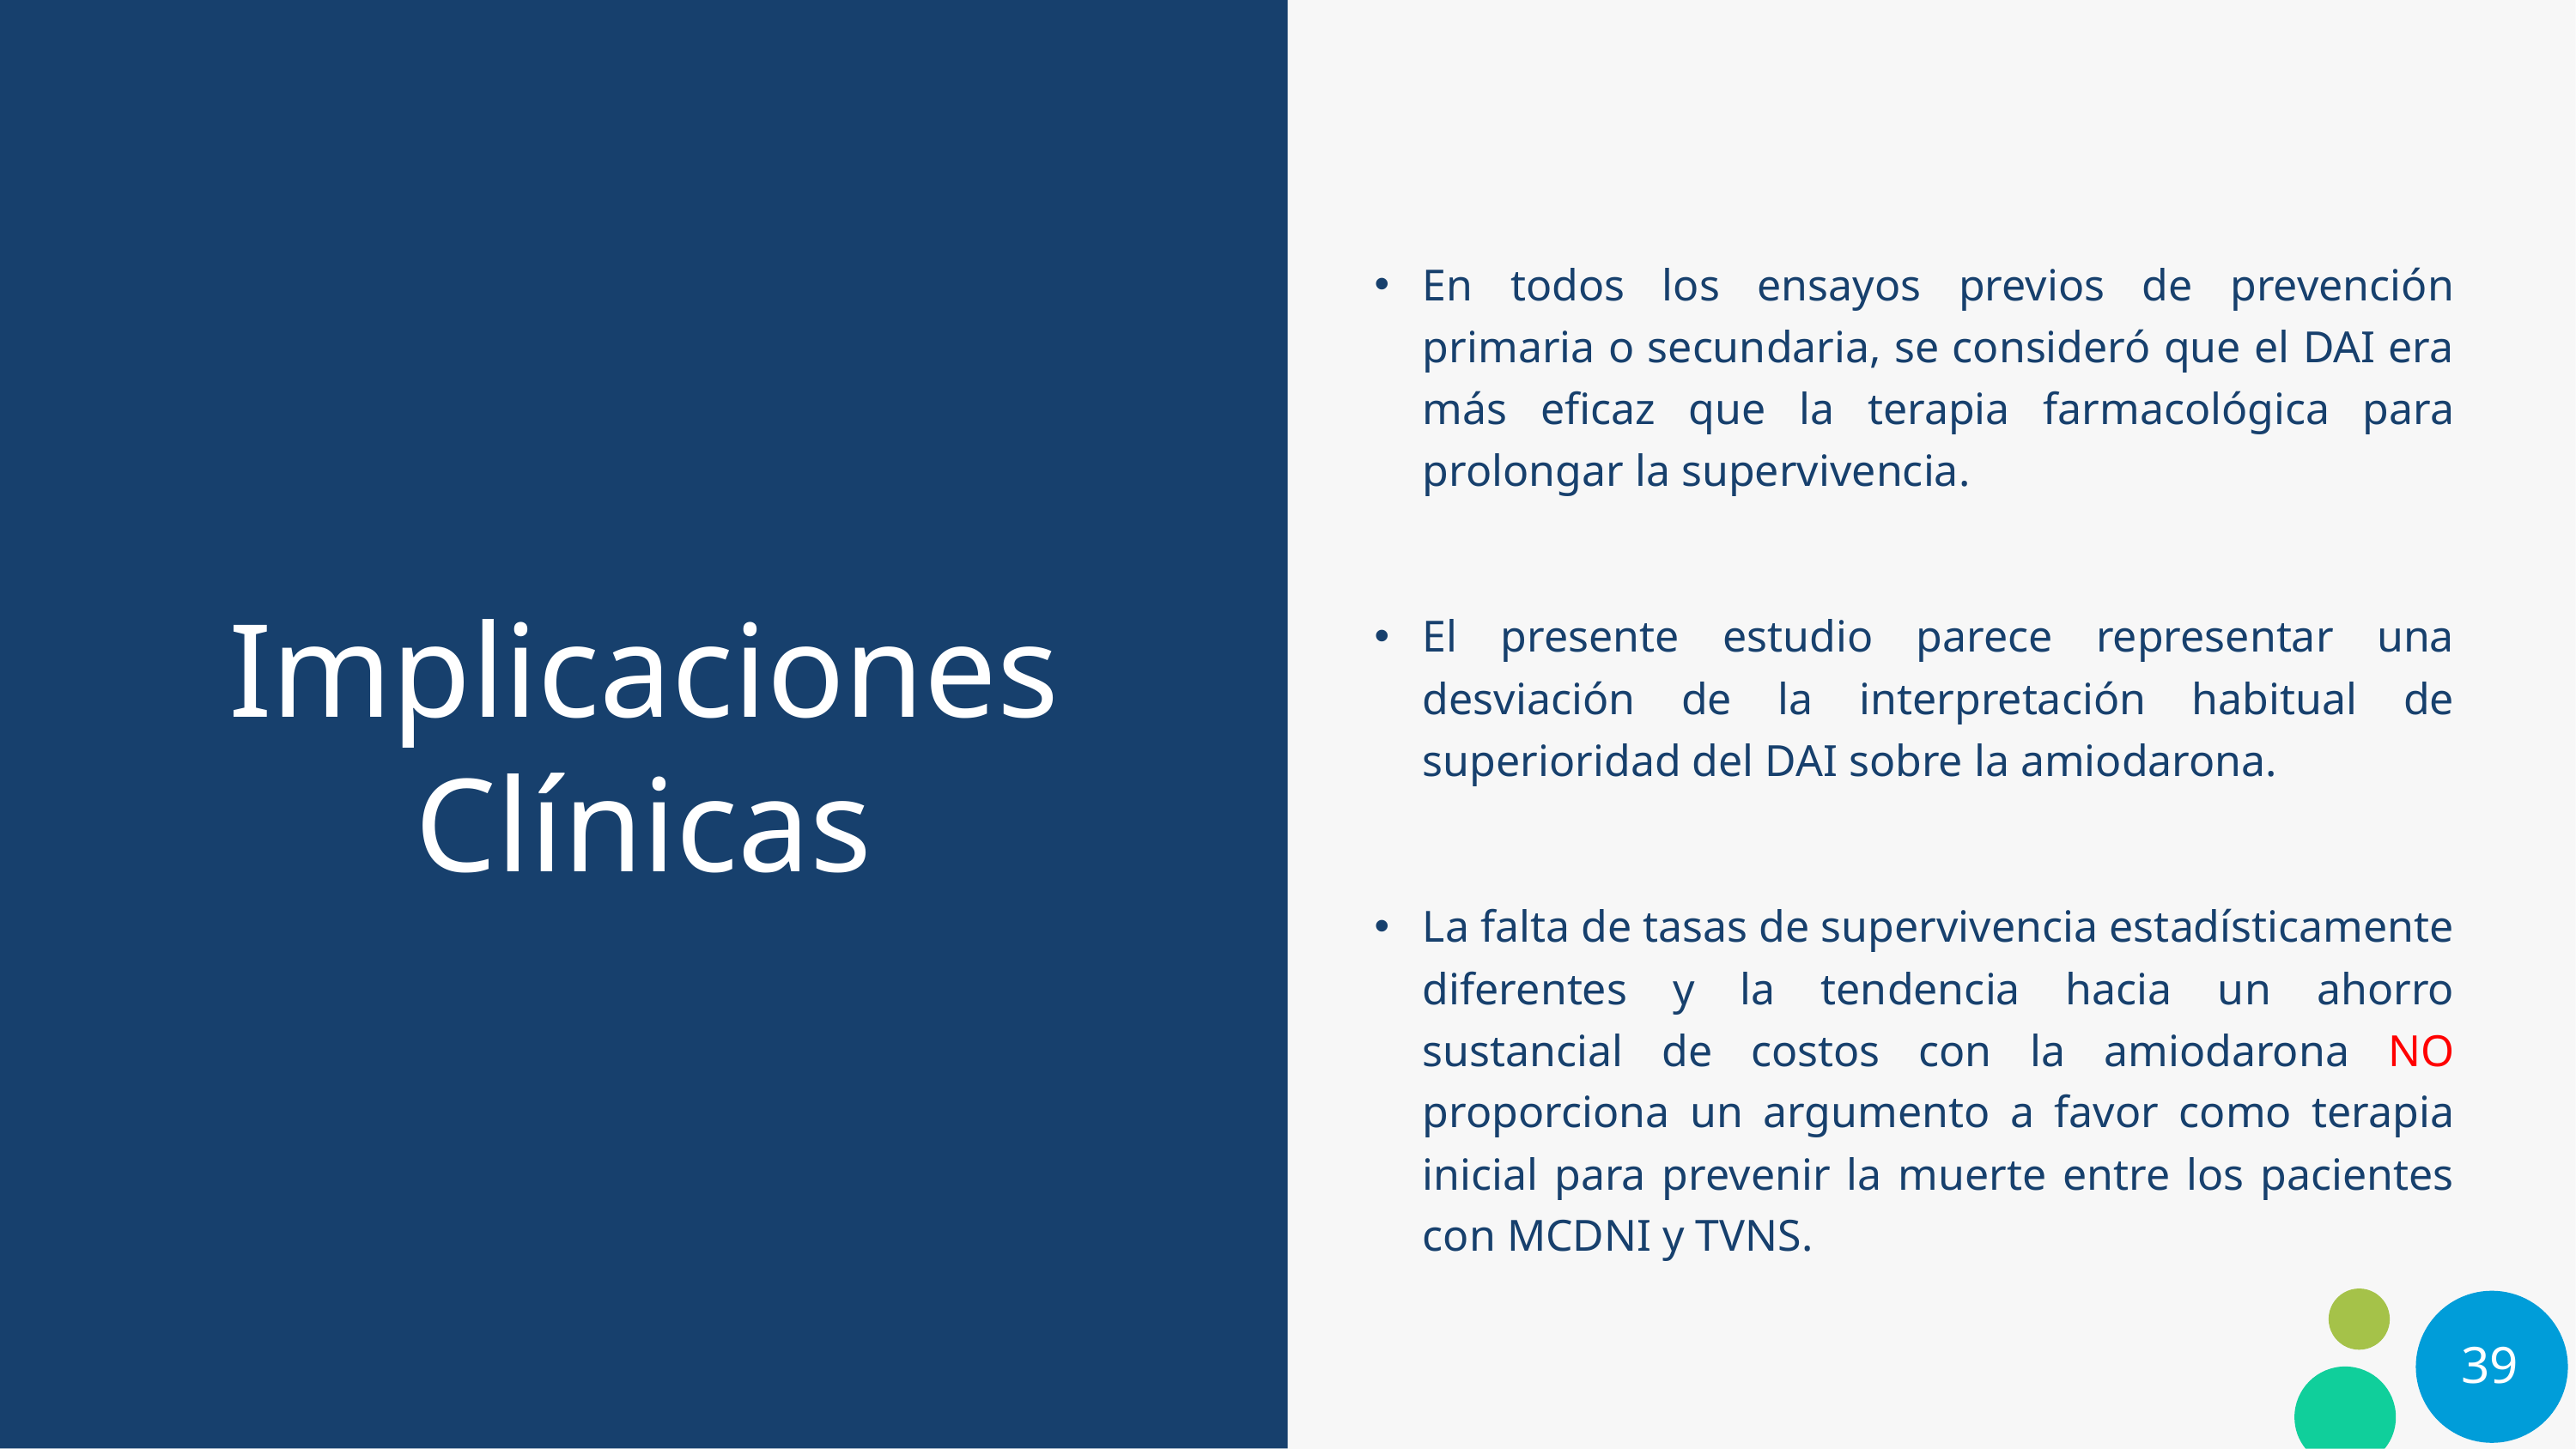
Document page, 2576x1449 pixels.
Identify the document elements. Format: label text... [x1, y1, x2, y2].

list En todos los ensayos previos de prevención primaria o secundaria, se consideró que el DAI era más eficaz que la terapia farmacológica para prolongar la supervivencia. El presente estudio parece representar una desviación de la interpretación habitual de superioridad del DAI sobre la amiodarona. La falta de tasas de supervivencia estadísticamente diferentes y la tendencia hacia un ahorro sustancial de costos con la amiodarona NO proporciona un argumento a favor como terapia inicial para prevenir la muerte entre los pacientes con MCDNI y TVNS. [1351, 379, 2478, 1128]
title Implicaciones Clínicas [86, 165, 1202, 1321]
slide_number 39 [2414, 1328, 2567, 1406]
